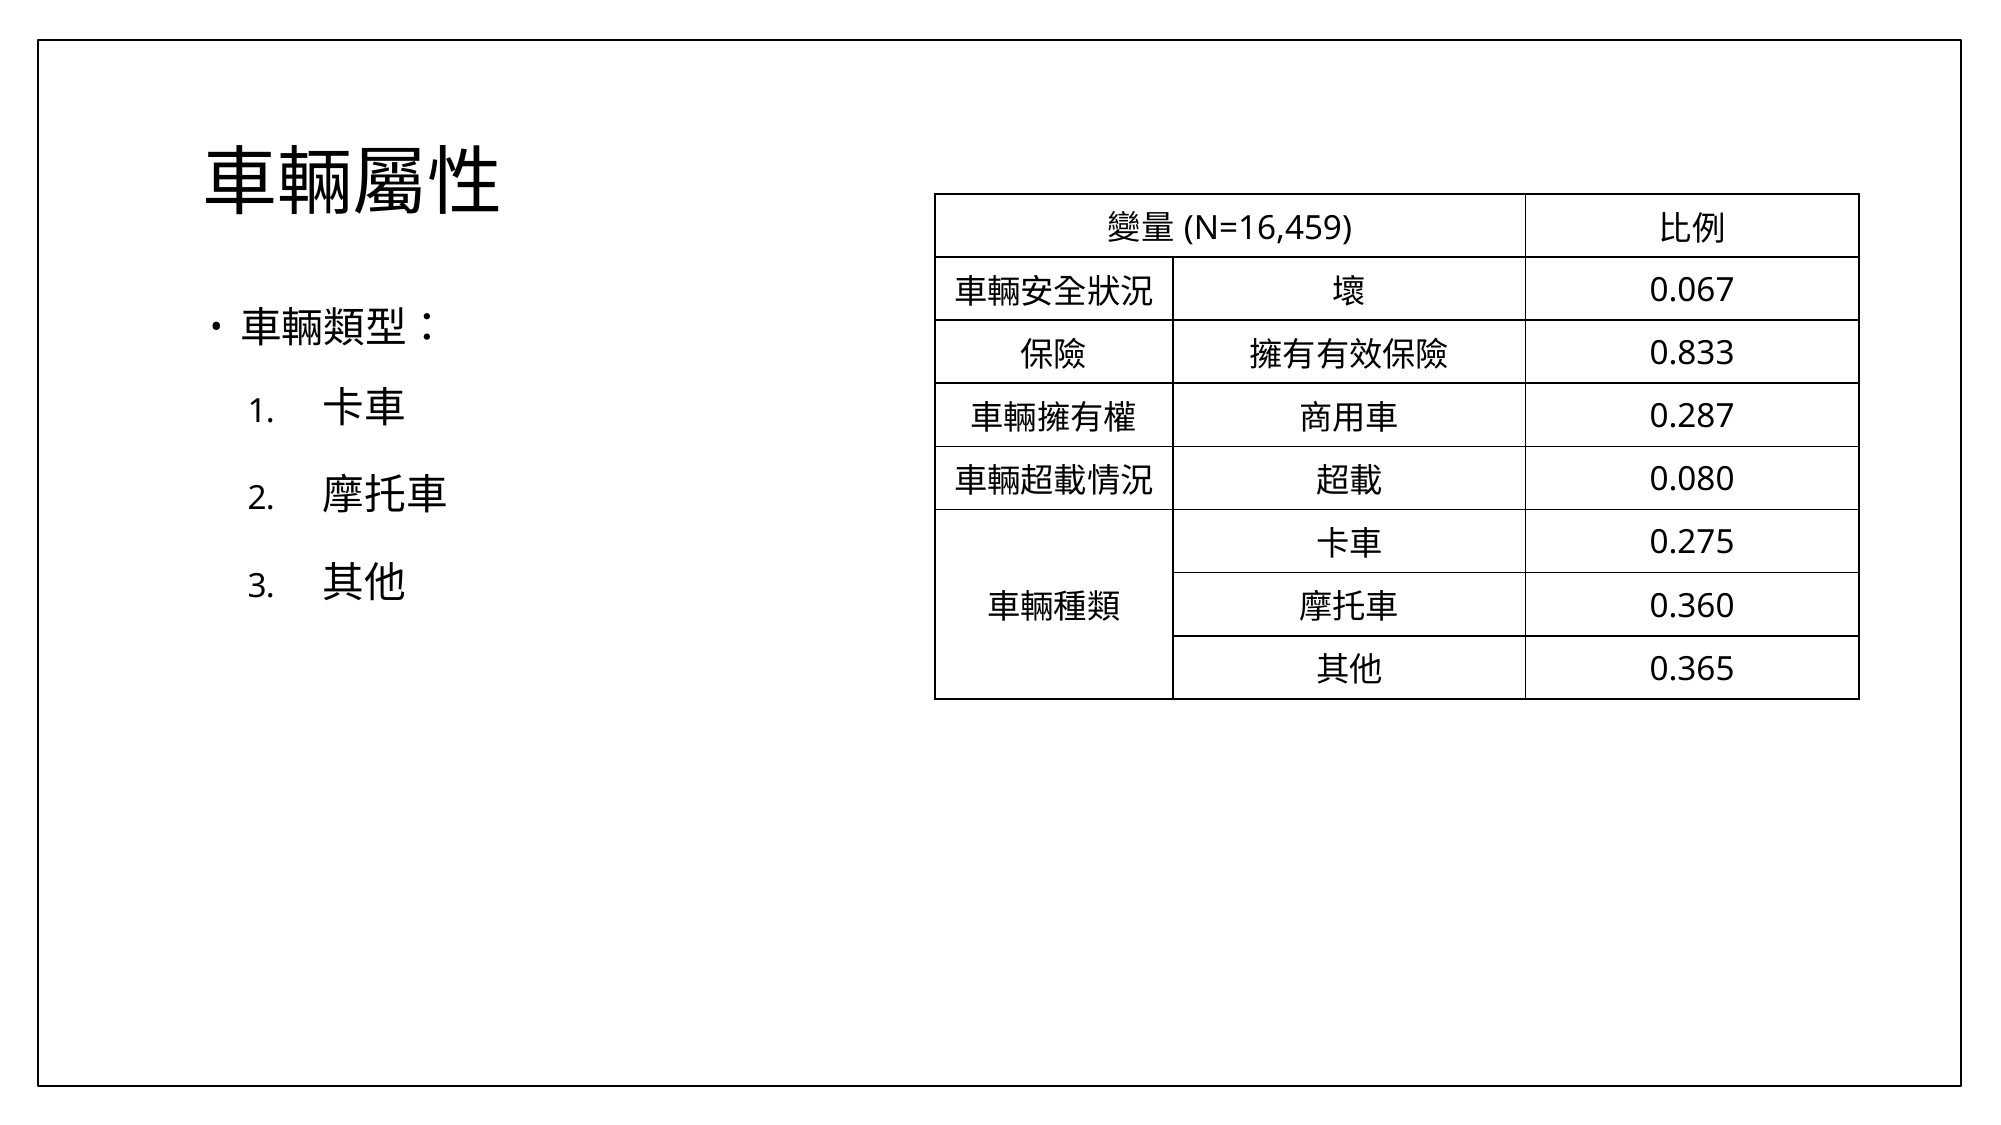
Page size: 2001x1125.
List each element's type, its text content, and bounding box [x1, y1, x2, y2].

table_cell 0.833 [1526, 321, 1858, 382]
table_cell 擁有有效保險 [1174, 321, 1525, 382]
table_cell 商用車 [1174, 384, 1525, 446]
table_header 比例 [1526, 195, 1858, 256]
table_cell 0.275 [1526, 510, 1858, 572]
table_cell 保險 [936, 321, 1172, 382]
table_cell 0.067 [1526, 258, 1858, 319]
table_cell 卡車 [1174, 510, 1525, 572]
table_cell 車輛超載情況 [936, 447, 1172, 509]
table_cell 摩托車 [1174, 573, 1525, 635]
table_cell 車輛安全狀況 [936, 258, 1172, 319]
table_cell 超載 [1174, 447, 1525, 509]
table_cell 0.365 [1526, 637, 1858, 698]
table_cell 壞 [1174, 258, 1525, 319]
table_header 變量(N=16,459) [936, 195, 1525, 256]
table_cell 車輛擁有權 [936, 384, 1172, 446]
table_cell 車輛種類 [936, 510, 1172, 698]
table_cell 0.080 [1526, 447, 1858, 509]
list 車輛類型： 卡車 摩托車 其他 [187, 268, 1808, 1000]
table_cell 0.360 [1526, 573, 1858, 635]
title 車輛屬性 [187, 99, 1808, 268]
table_cell 其他 [1174, 637, 1525, 698]
table_cell 0.287 [1526, 384, 1858, 446]
